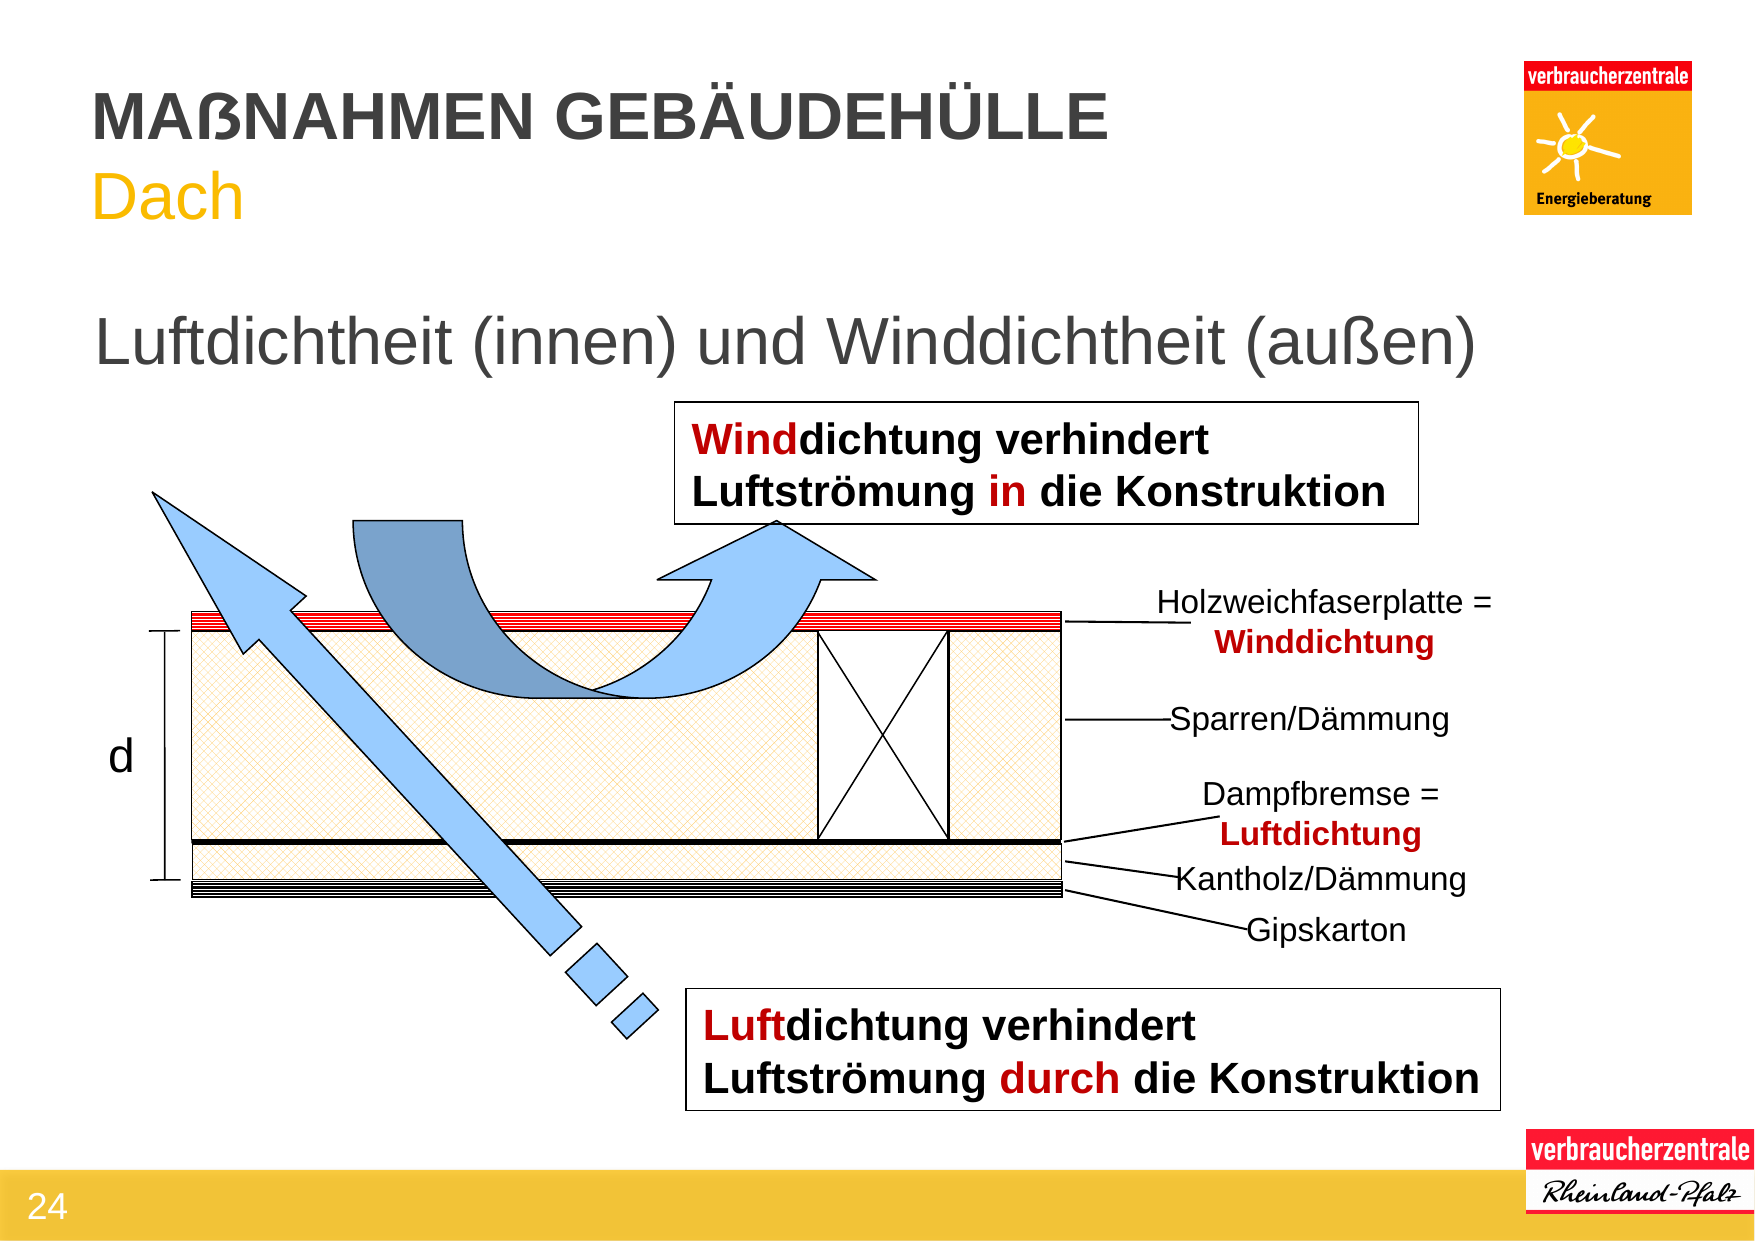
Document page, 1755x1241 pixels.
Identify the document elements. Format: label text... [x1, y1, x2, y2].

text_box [92, 395, 1516, 1121]
title Maßnahmen Gebäudehülle [74, 73, 1457, 233]
text_box Luftdichtheit (innen) und Winddichtheit (außen) [77, 289, 1683, 397]
text_box Dach [72, 144, 1143, 252]
picture [1524, 61, 1692, 215]
picture [1526, 1129, 1755, 1214]
